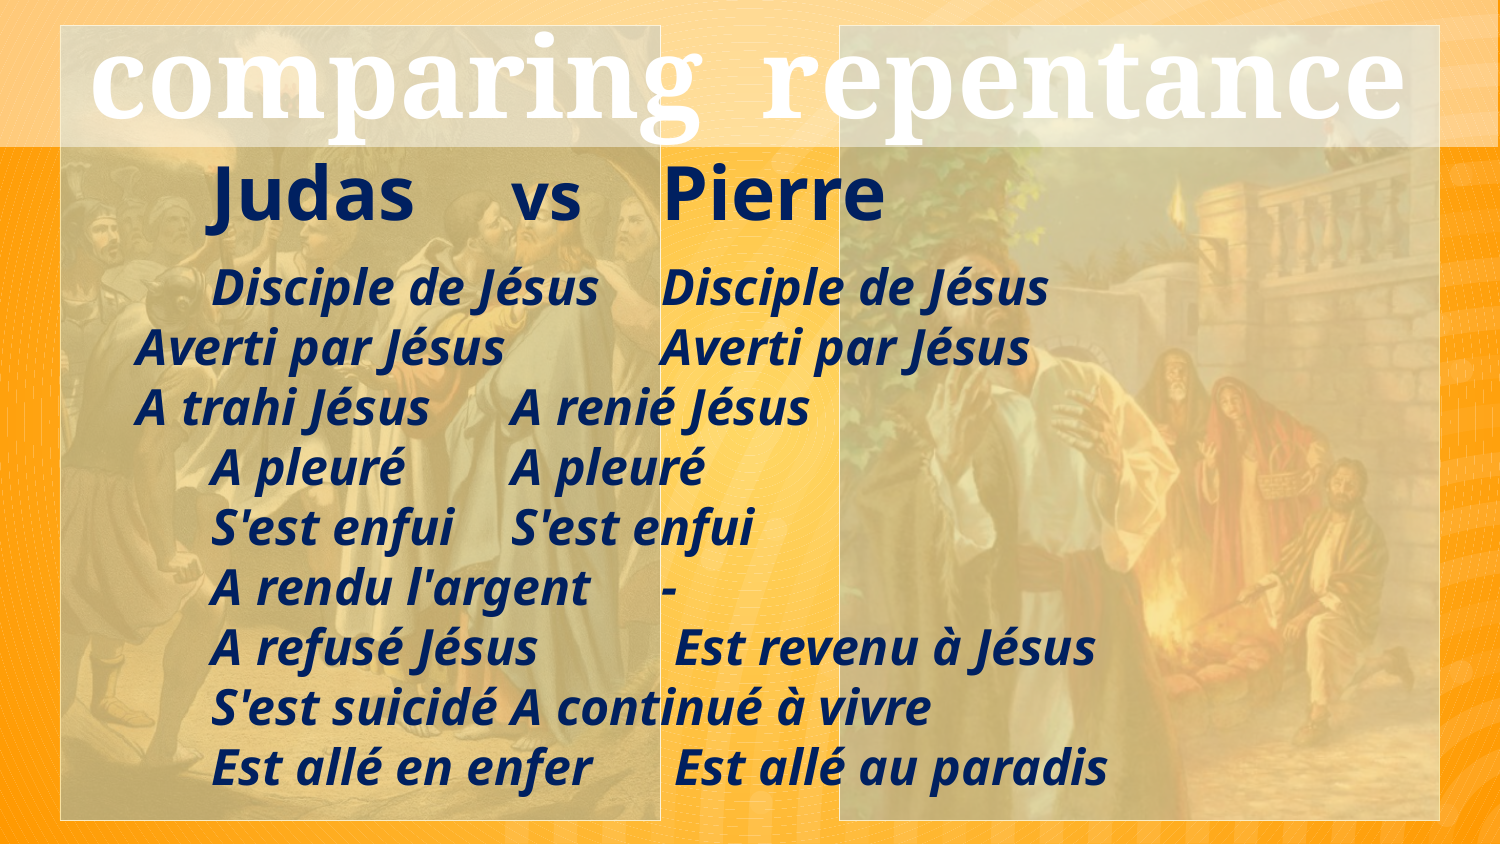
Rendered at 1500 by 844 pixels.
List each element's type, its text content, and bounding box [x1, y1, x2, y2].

picture [59, 25, 661, 821]
slide_number [1391, 779, 1482, 844]
title comparing repentance [0, 0, 1498, 147]
picture [839, 25, 1441, 821]
text_box Judas vs Pierre Disciple de Jésus Disciple de Jésus Averti par Jésus Averti par Jésus A trahi Jésus A renié Jésus A pleuré A pleuré S'est enfui S'est enfui A rendu l'argent - A refusé Jésus Est revenu à Jésus S'est suicidé A continué à vivre Est allé en enfer Est allé au paradis [666, 145, 834, 787]
